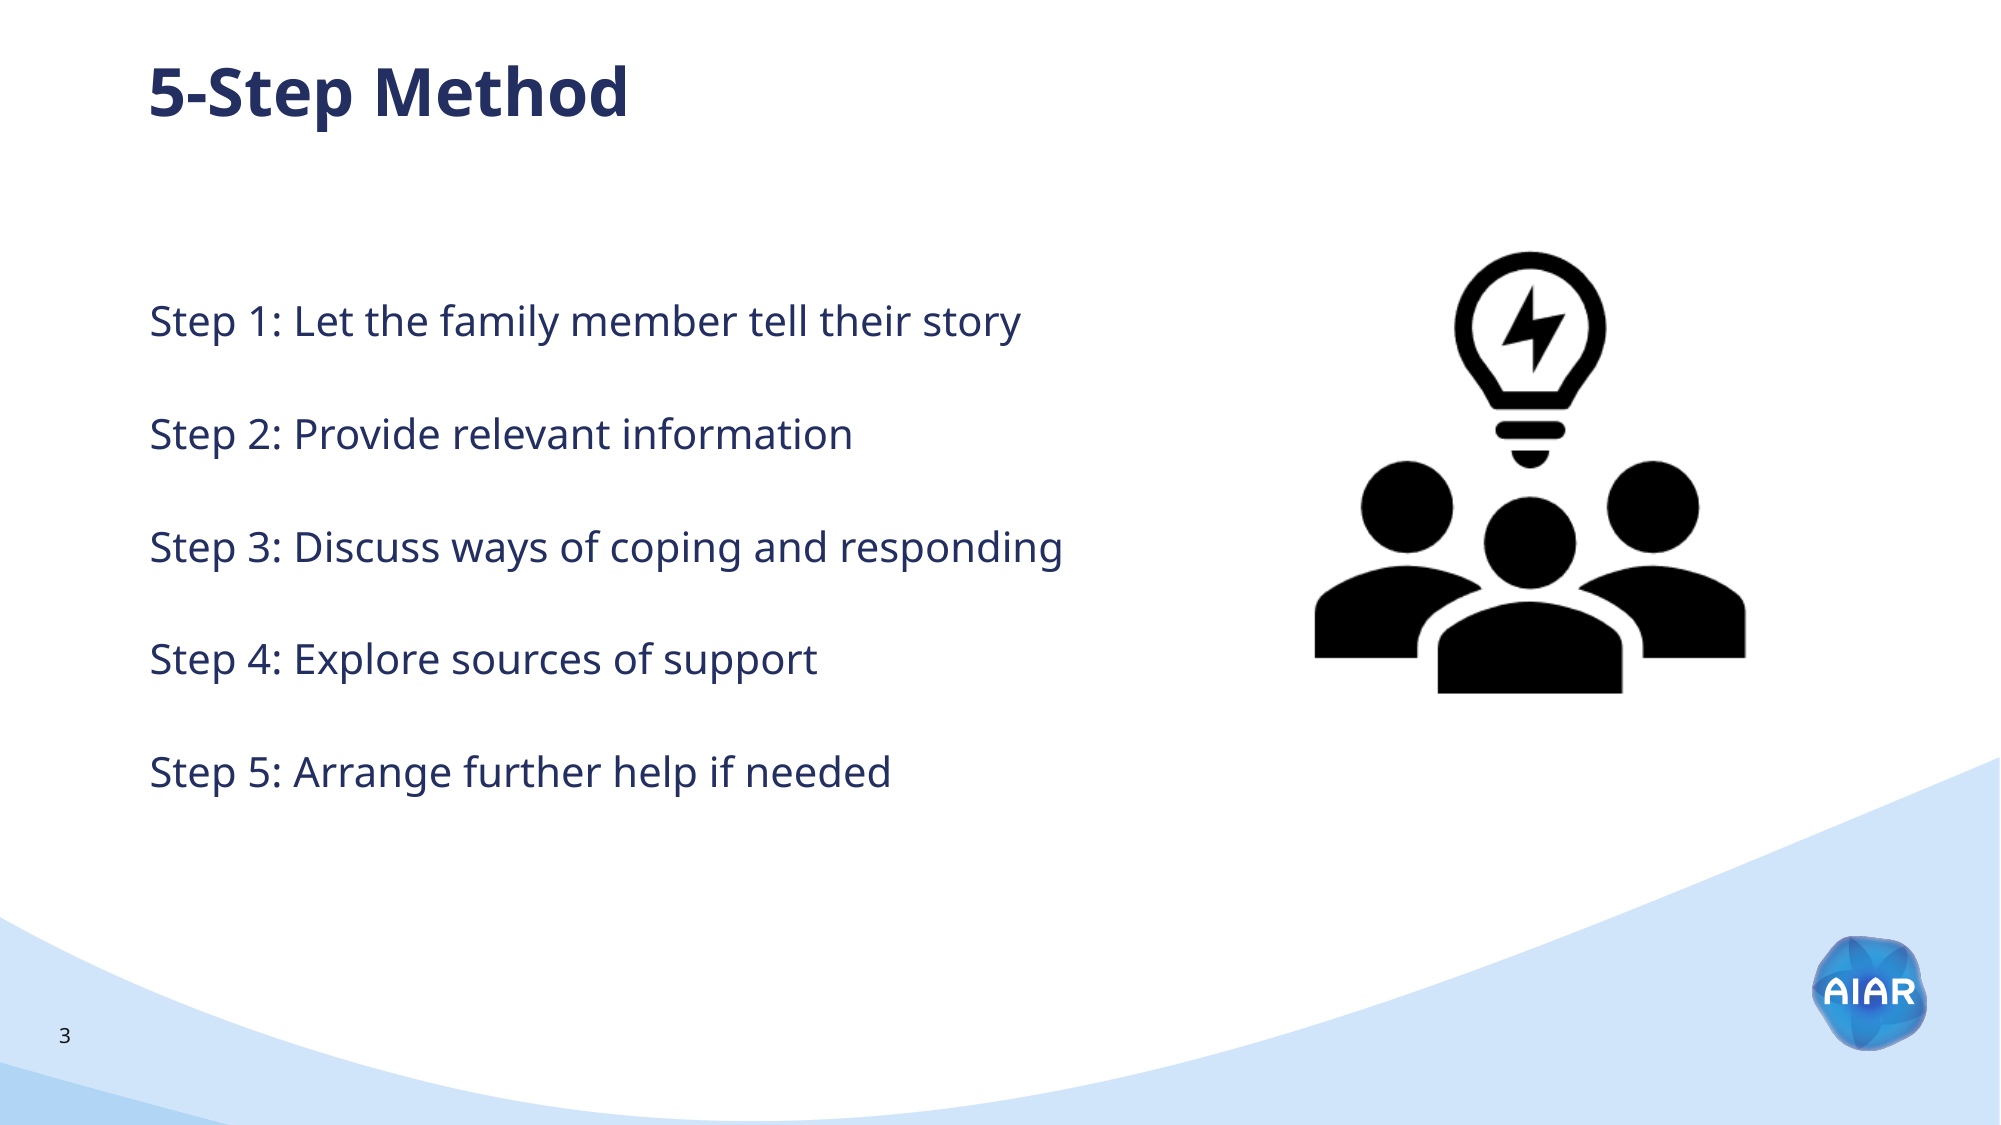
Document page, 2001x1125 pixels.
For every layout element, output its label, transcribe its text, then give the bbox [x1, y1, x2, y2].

picture [0, 0, 2000, 1125]
title 5-Step Method [148, 59, 1852, 132]
slide_number 3 [59, 1024, 125, 1050]
list Step 1: Let the family member tell their story Step 2: Provide relevant information Step 3: Discuss ways of coping and responding Step 4: Explore sources of support Step 5: Arrange further help if needed [149, 295, 1852, 789]
